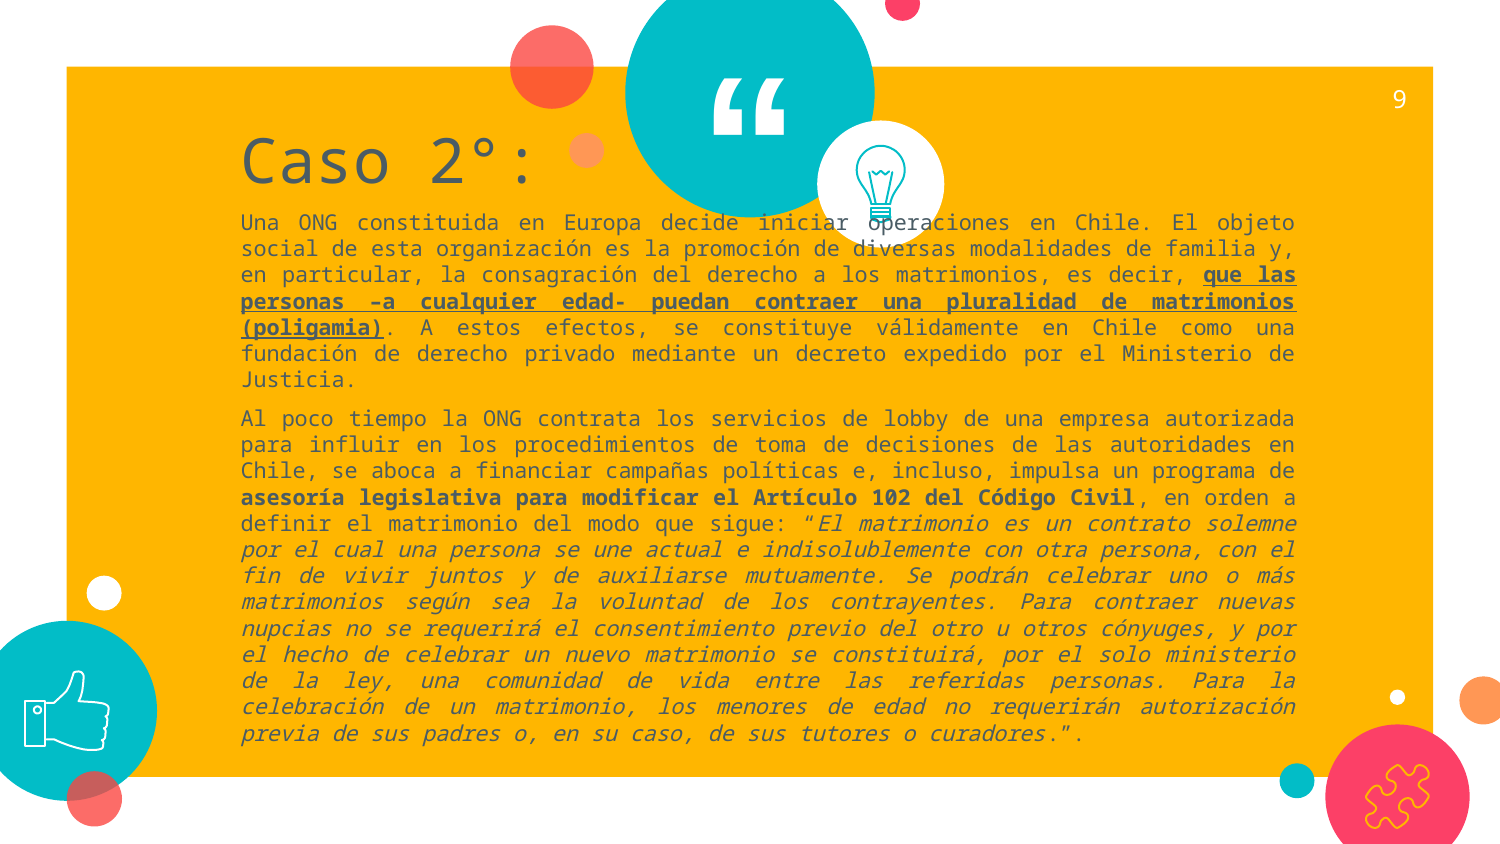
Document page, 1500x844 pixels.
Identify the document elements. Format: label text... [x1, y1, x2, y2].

list Caso 2°: Una ONG constituida en Europa decide iniciar operaciones en Chile. El objeto social de esta organización es la promoción de diversas modalidades de familia y, en particular, la consagración del derecho a los matrimonios, es decir, que las personas –a cualquier edad- puedan contraer una pluralidad de matrimonios (poligamia). A estos efectos, se constituye válidamente en Chile como una fundación de derecho privado mediante un decreto expedido por el Ministerio de Justicia. Al poco tiempo la ONG contrata los servicios de lobby de una empresa autorizada para influir en los procedimientos de toma de decisiones de las autoridades en Chile, se aboca a financiar campañas políticas e, incluso, impulsa un programa de asesoría legislativa para modificar el Artículo 102 del Código Civil, en orden a definir el matrimonio del modo que sigue: “El matrimonio es un contrato solemne por el cual una persona se une actual e indisolublemente con otra persona, con el fin de vivir juntos y de auxiliarse mutuamente. Se podrán celebrar uno o más matrimonios según sea la voluntad de los contrayentes. Para contraer nuevas nupcias no se requerirá el consentimiento previo del otro u otros cónyuges, y por el hecho de celebrar un nuevo matrimonio se constituirá, por el solo ministerio de la ley, una comunidad de vida entre las referidas personas. Para la celebración de un matrimonio, los menores de edad no requerirán autorización previa de sus padres o, en su caso, de sus tutores o curadores.”. [219, 106, 1312, 296]
slide_number 9 [1331, 68, 1422, 134]
